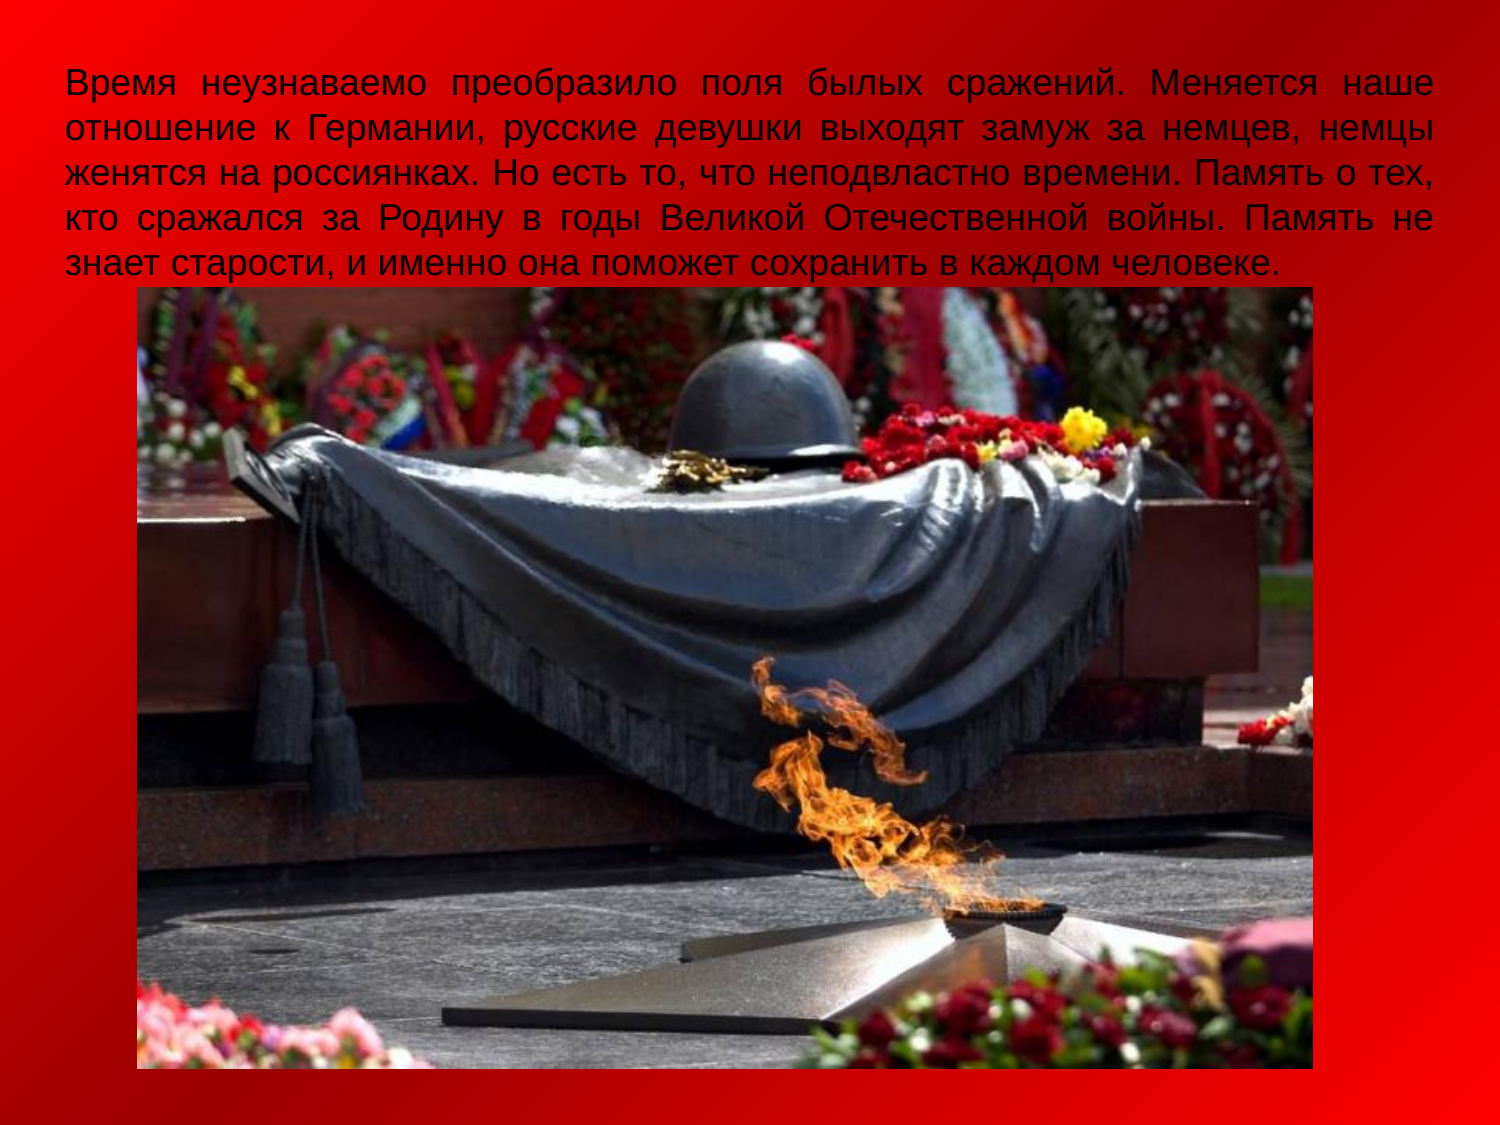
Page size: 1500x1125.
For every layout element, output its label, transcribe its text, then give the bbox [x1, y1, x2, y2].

text_box Время неузнаваемо преобразило поля былых сражений. Меняется наше отношение к Германии, русские девушки выходят замуж за немцев, немцы женятся на россиянках. Но есть то, что неподвластно времени. Память о тех, кто сражался за Родину в годы Великой Отечественной войны. Память не знает старости, и именно она поможет сохранить в каждом человеке. [50, 50, 1450, 290]
picture [137, 287, 1313, 1070]
